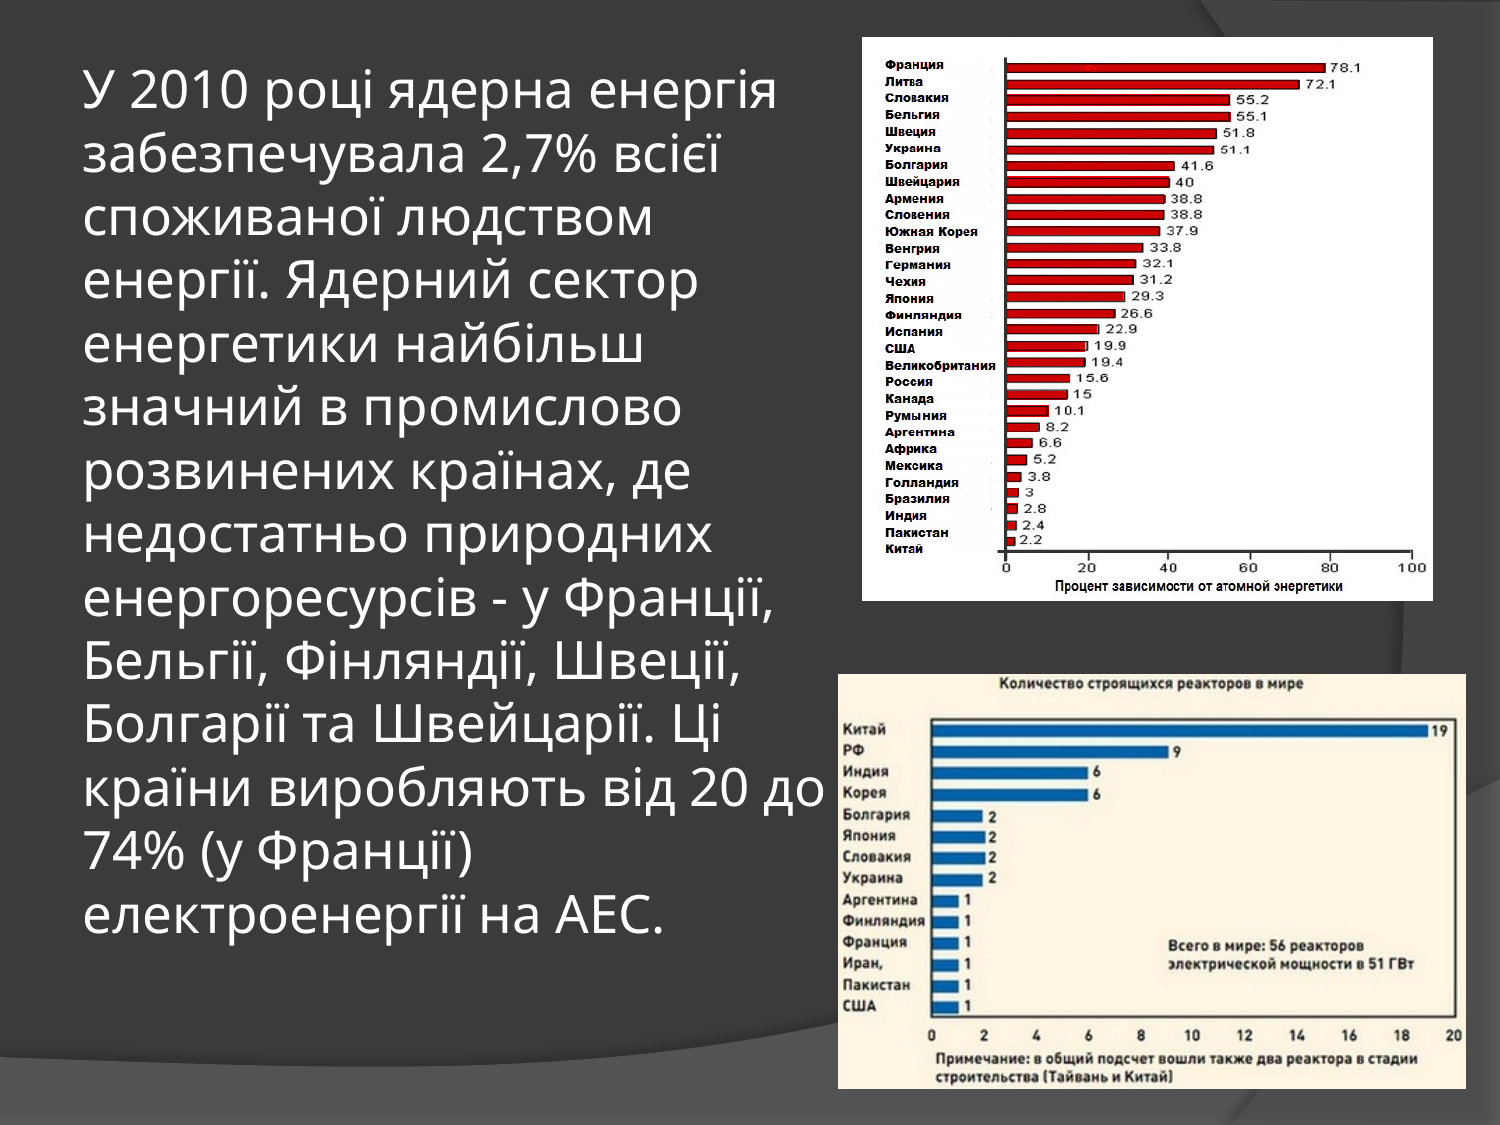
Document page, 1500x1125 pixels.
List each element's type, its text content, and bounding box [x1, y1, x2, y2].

title У 2010 році ядерна енергія забезпечувала 2,7% всієї споживаної людством енергії. Ядерний сектор енергетики найбільш значний в промислово розвинених країнах, де недостатньо природних енергоресурсів - у Франції, Бельгії, Фінляндії, Швеції, Болгарії та Швейцарії. Ці країни виробляють від 20 до 74% (у Франції) електроенергії на АЕС. [75, 45, 838, 1063]
picture [837, 674, 1466, 1090]
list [862, 37, 1434, 601]
